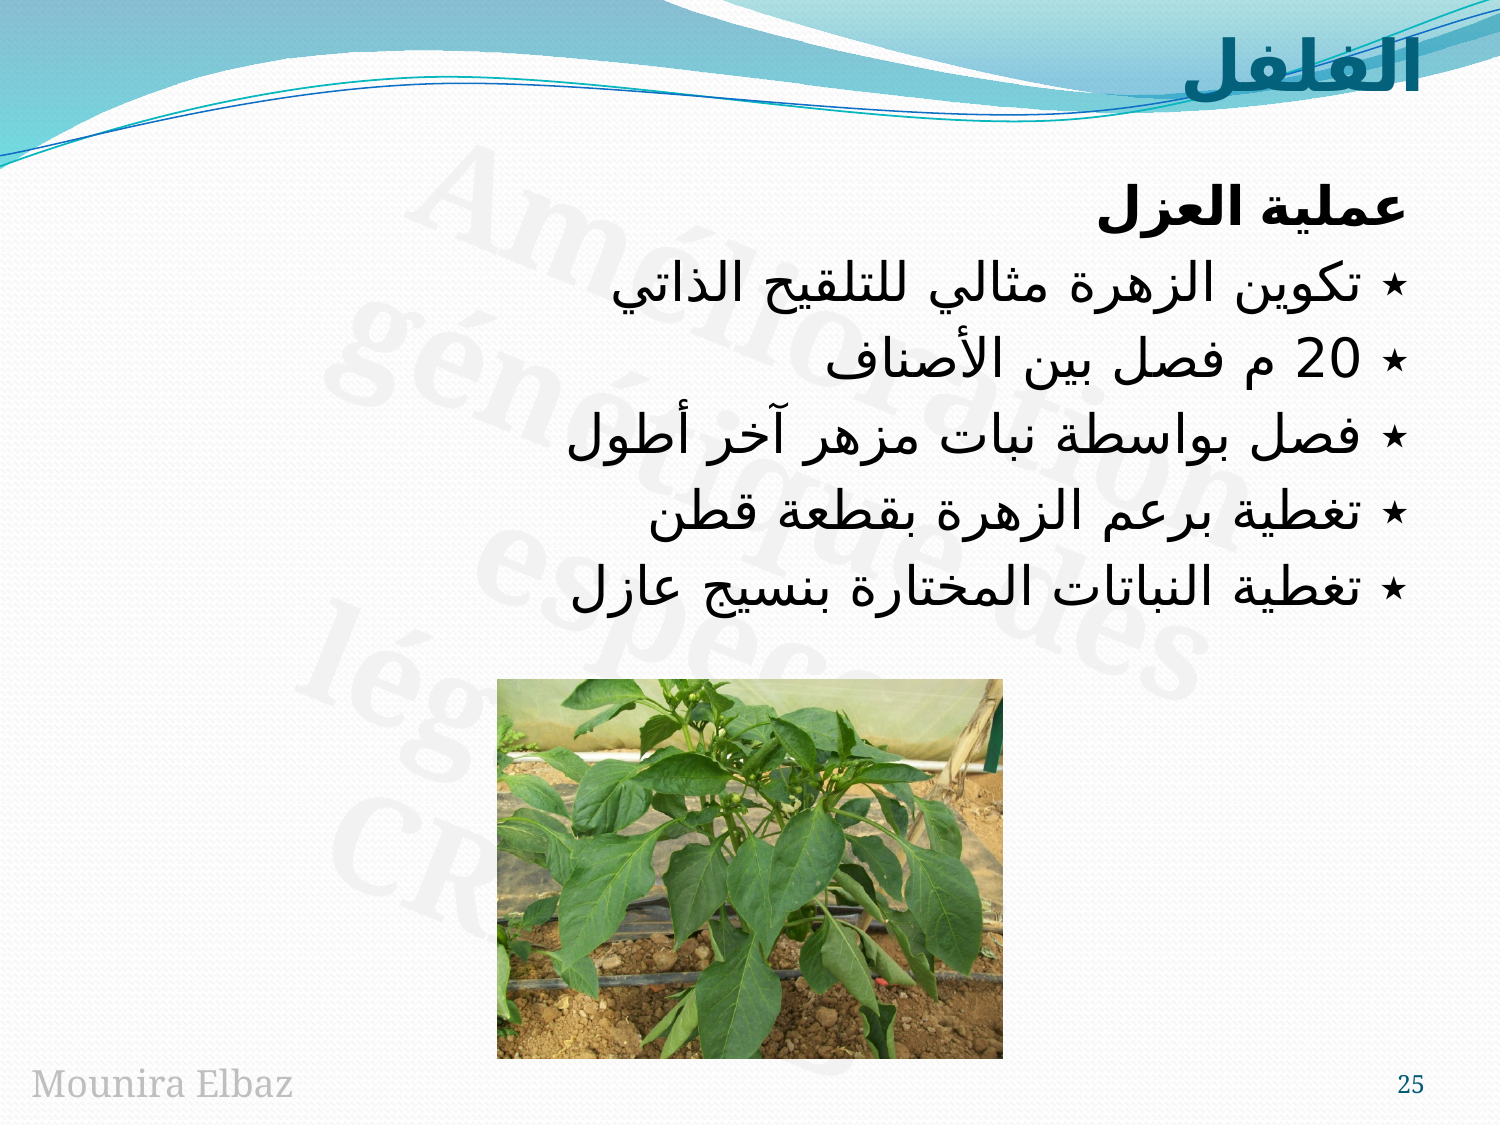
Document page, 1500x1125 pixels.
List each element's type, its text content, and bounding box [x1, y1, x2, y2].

picture [496, 679, 1003, 1060]
text_box عملية العزل ٭ تكوين الزهرة مثالي للتلقيح الذاتي ٭ 20 م فصل بين الأصناف ٭ فصل بواسطة نبات مزهر آخر أطول ٭ تغطية برعم الزهرة بقطعة قطن ٭ تغطية النباتات المختارة بنسيج عازل [74, 164, 1425, 680]
slide_number 25 [1299, 1042, 1425, 1103]
text_box الفلفل [74, 11, 1425, 106]
